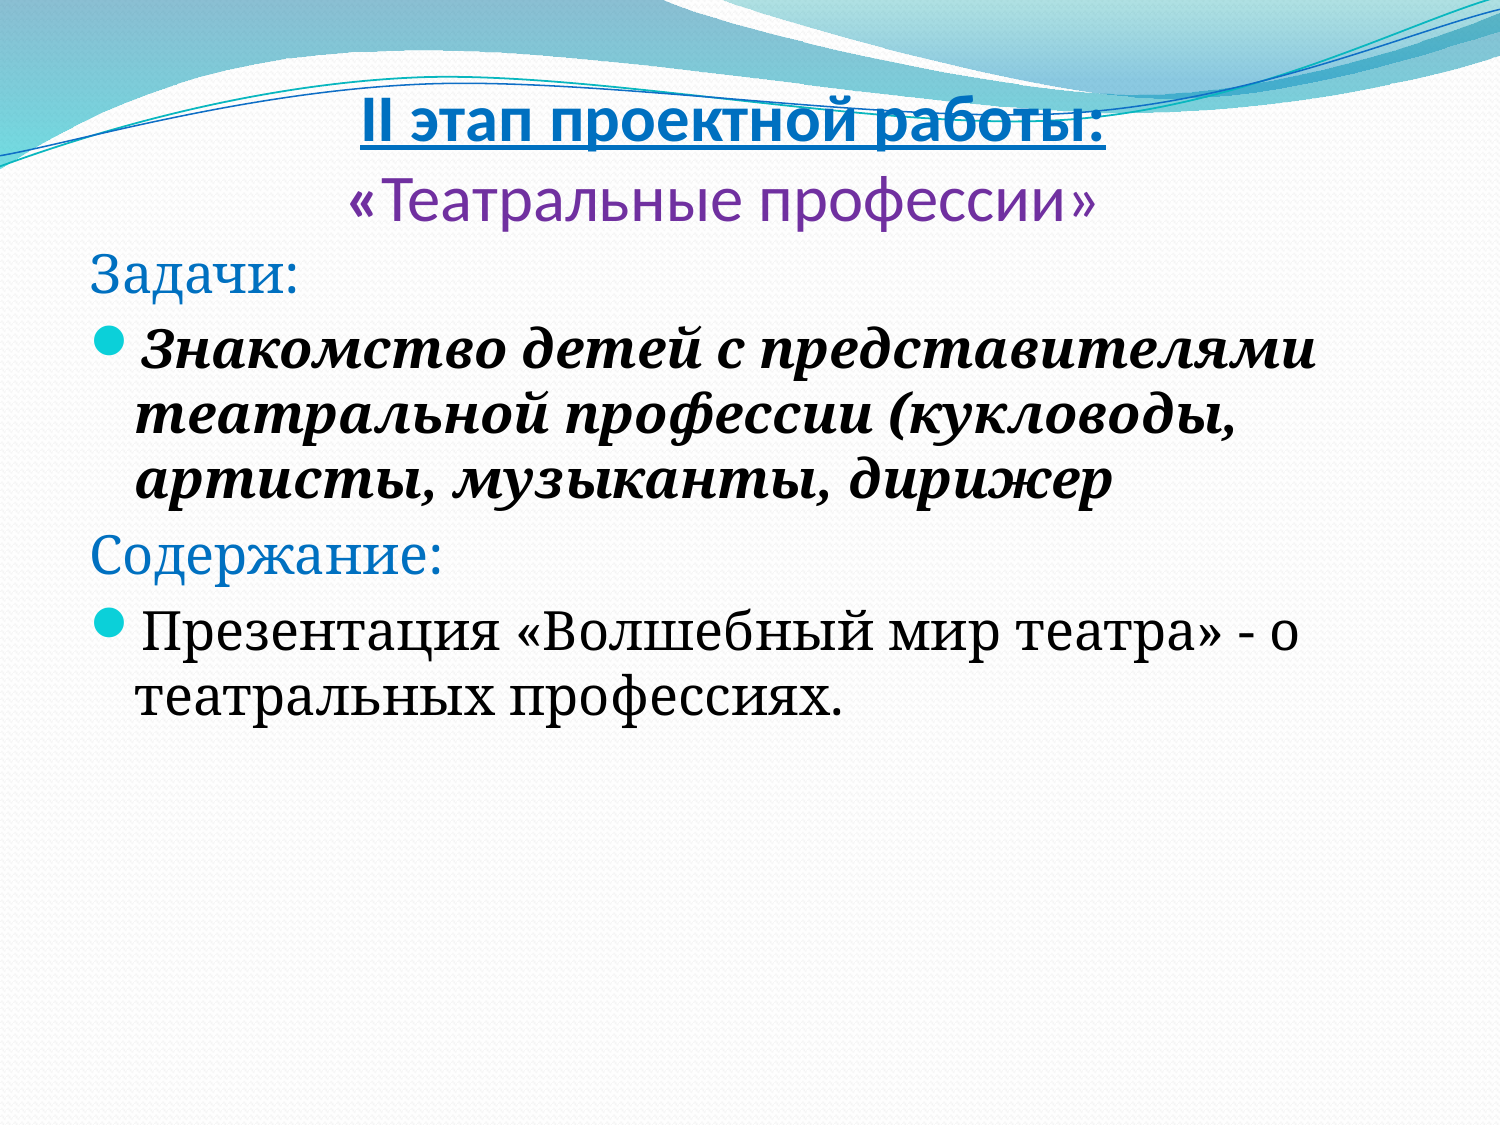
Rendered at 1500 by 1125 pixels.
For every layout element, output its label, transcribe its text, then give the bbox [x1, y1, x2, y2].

list Задачи: Знакомство детей с представителями театральной профессии (кукловоды, артисты, музыканты, дирижер Содержание: Презентация «Волшебный мир театра» - о театральных профессиях. [75, 231, 1425, 1038]
title II этап проектной работы: «Театральные профессии» [75, 160, 1425, 231]
